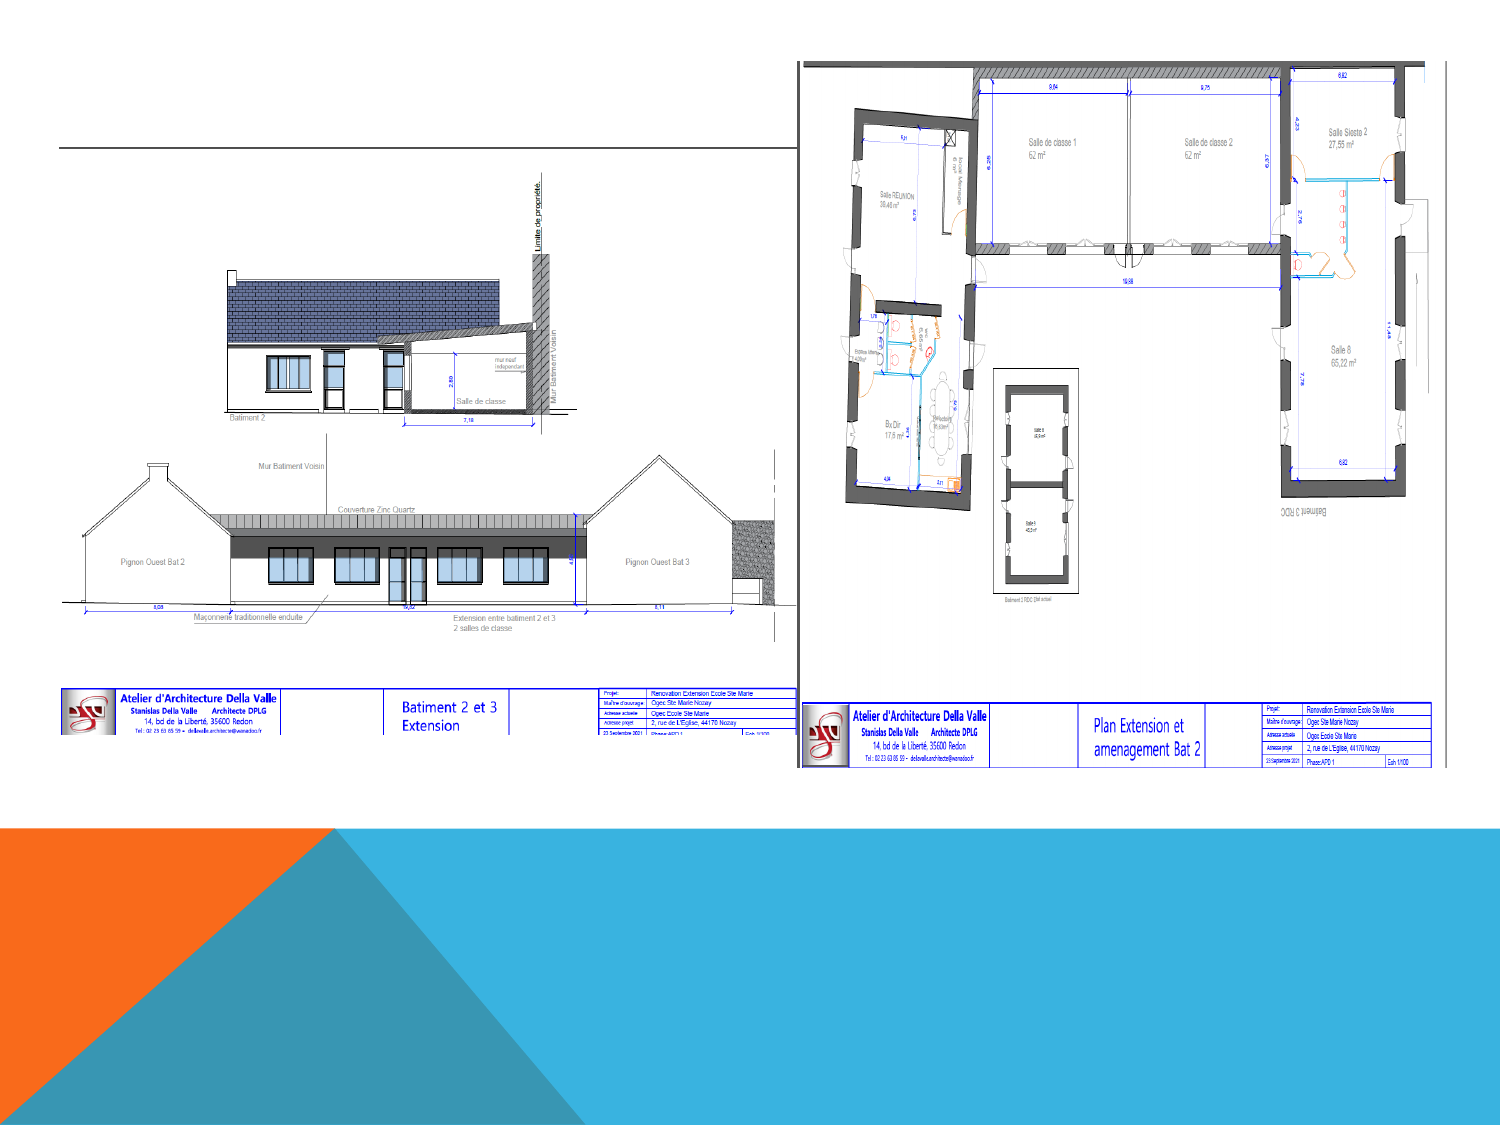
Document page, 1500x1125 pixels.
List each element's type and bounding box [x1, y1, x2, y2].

picture [58, 60, 1447, 768]
